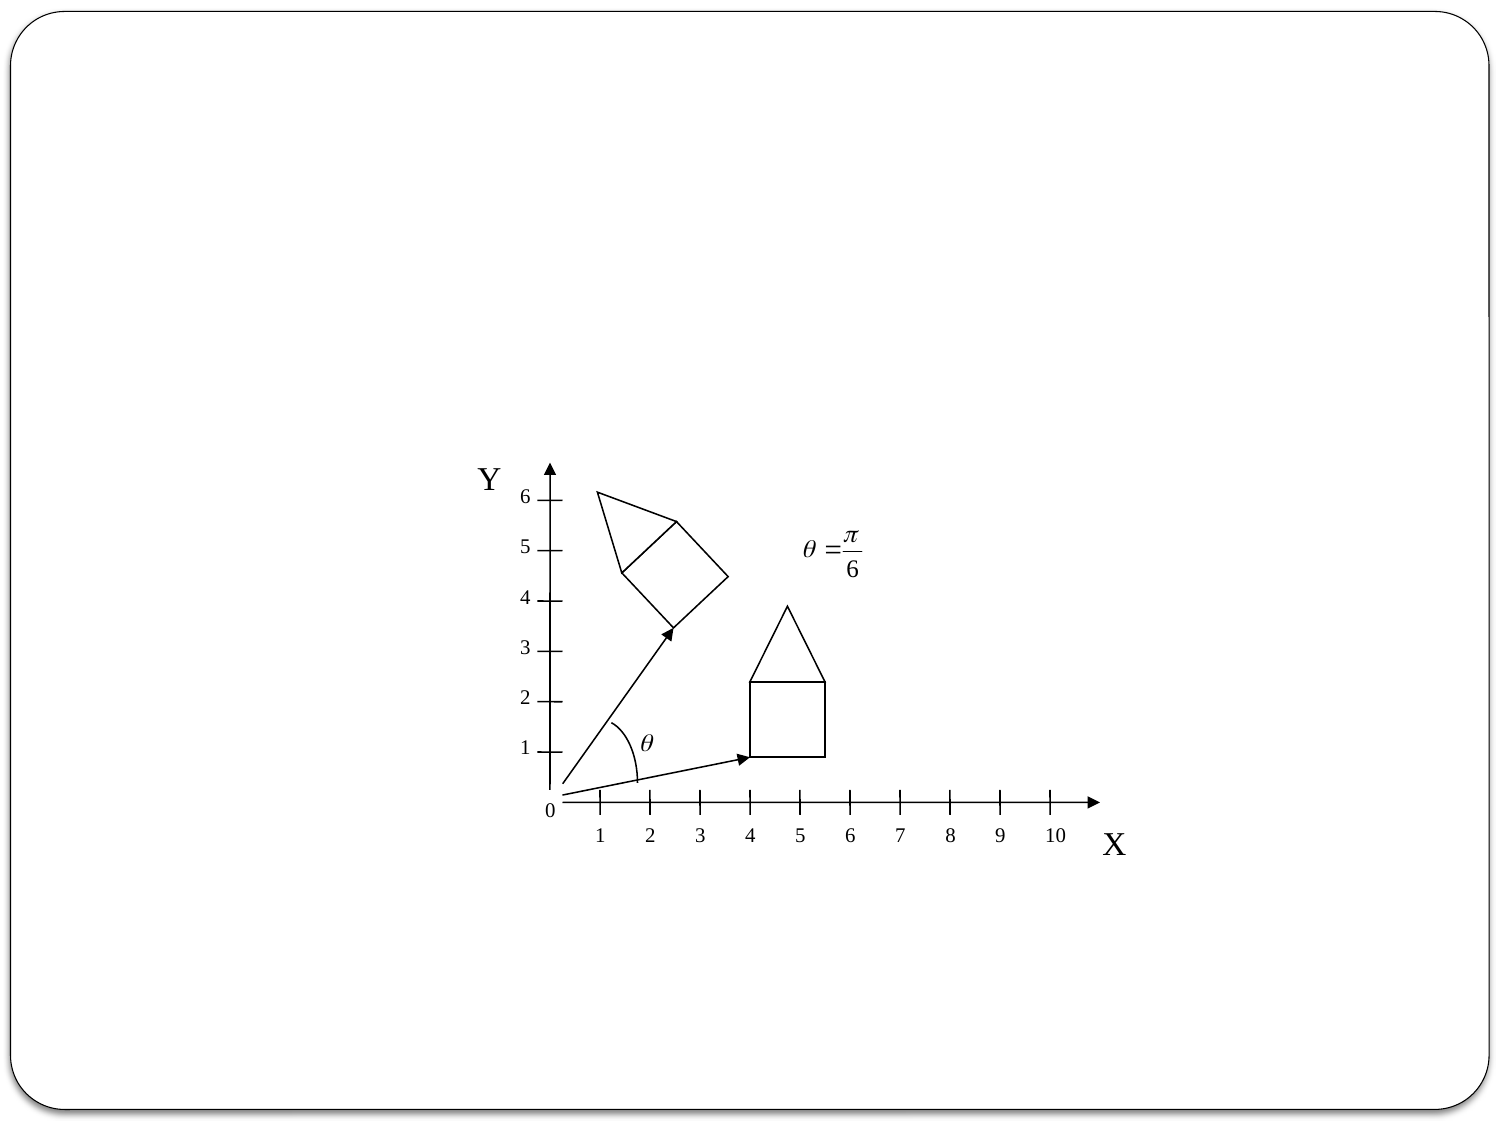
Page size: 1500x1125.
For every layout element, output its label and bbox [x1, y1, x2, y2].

text_box [462, 449, 1138, 871]
